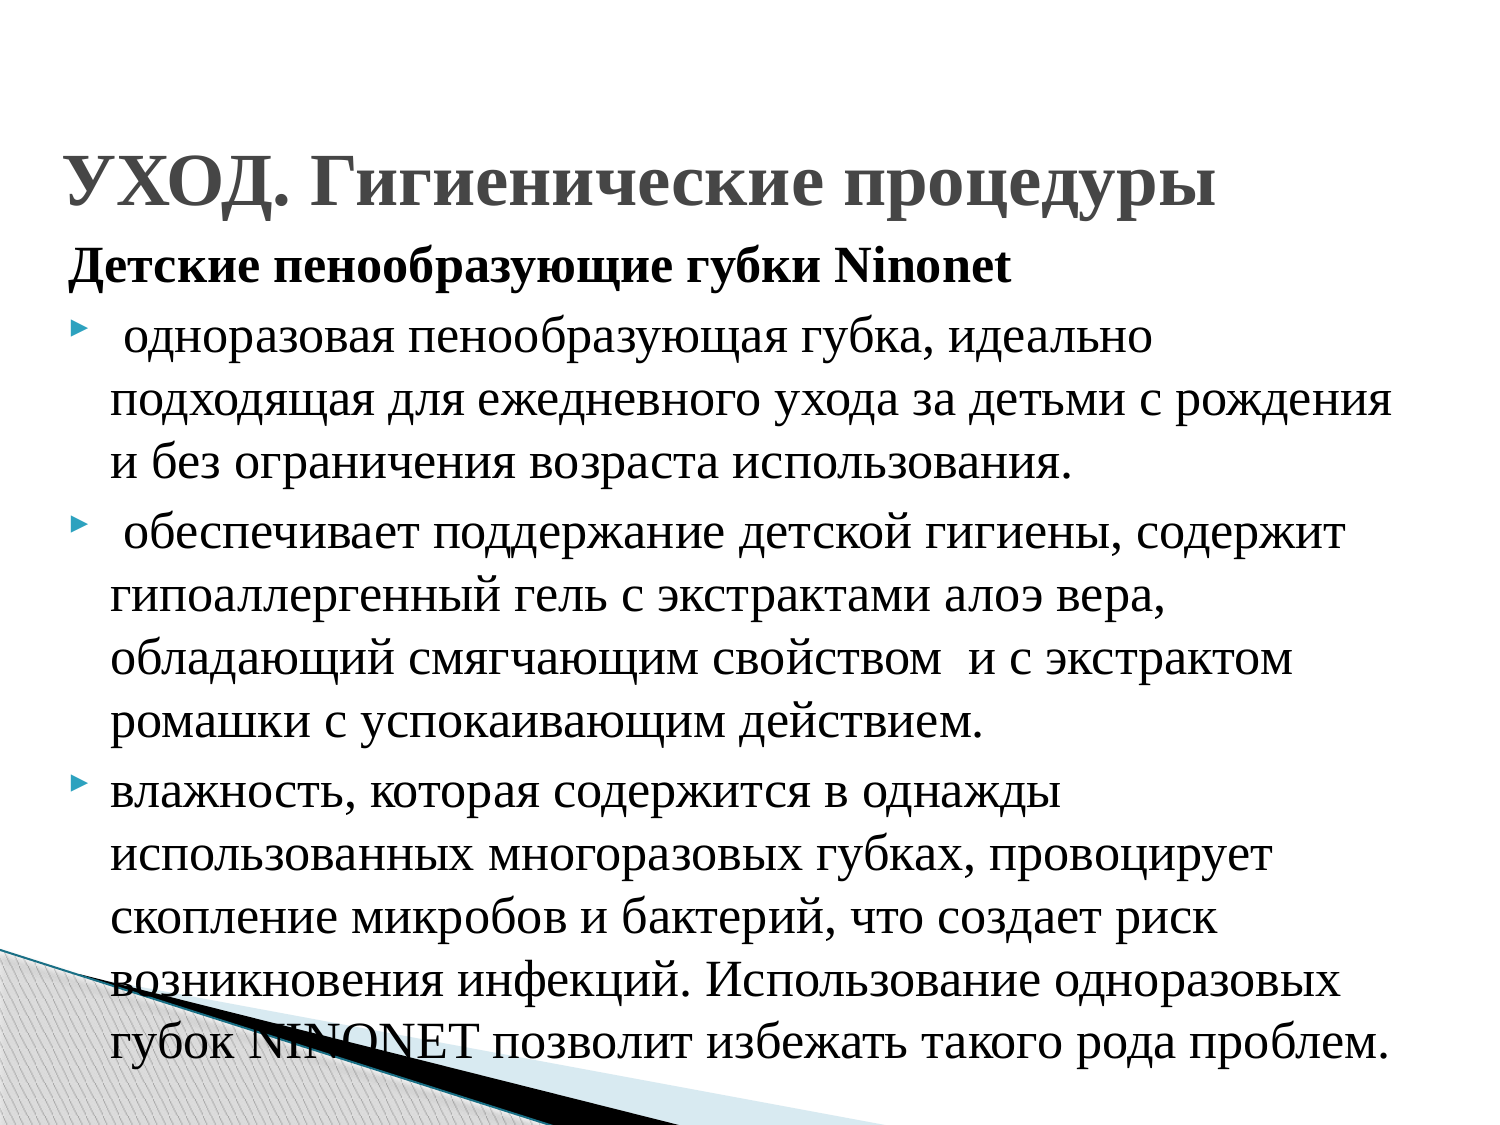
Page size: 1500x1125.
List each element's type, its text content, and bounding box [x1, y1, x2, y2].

list Детские пенообразующие губки Ninonet одноразовая пенообразующая губка, идеально подходящая для ежедневного ухода за детьми с рождения и без ограничения возраста использования. обеспечивает поддержание детской гигиены, содержит гипоаллергенный гель с экстрактами алоэ вера, обладающий смягчающим свойством и с экстрактом ромашки с успокаивающим действием. влажность, которая содержится в однажды использованных многоразовых губках, провоцирует скопление микробов и бактерий, что создает риск возникновения инфекций. Использование одноразовых губок NINONET позволит избежать такого рода проблем. [35, 222, 1425, 1079]
title УХОД. Гигиенические процедуры [46, 105, 1397, 247]
